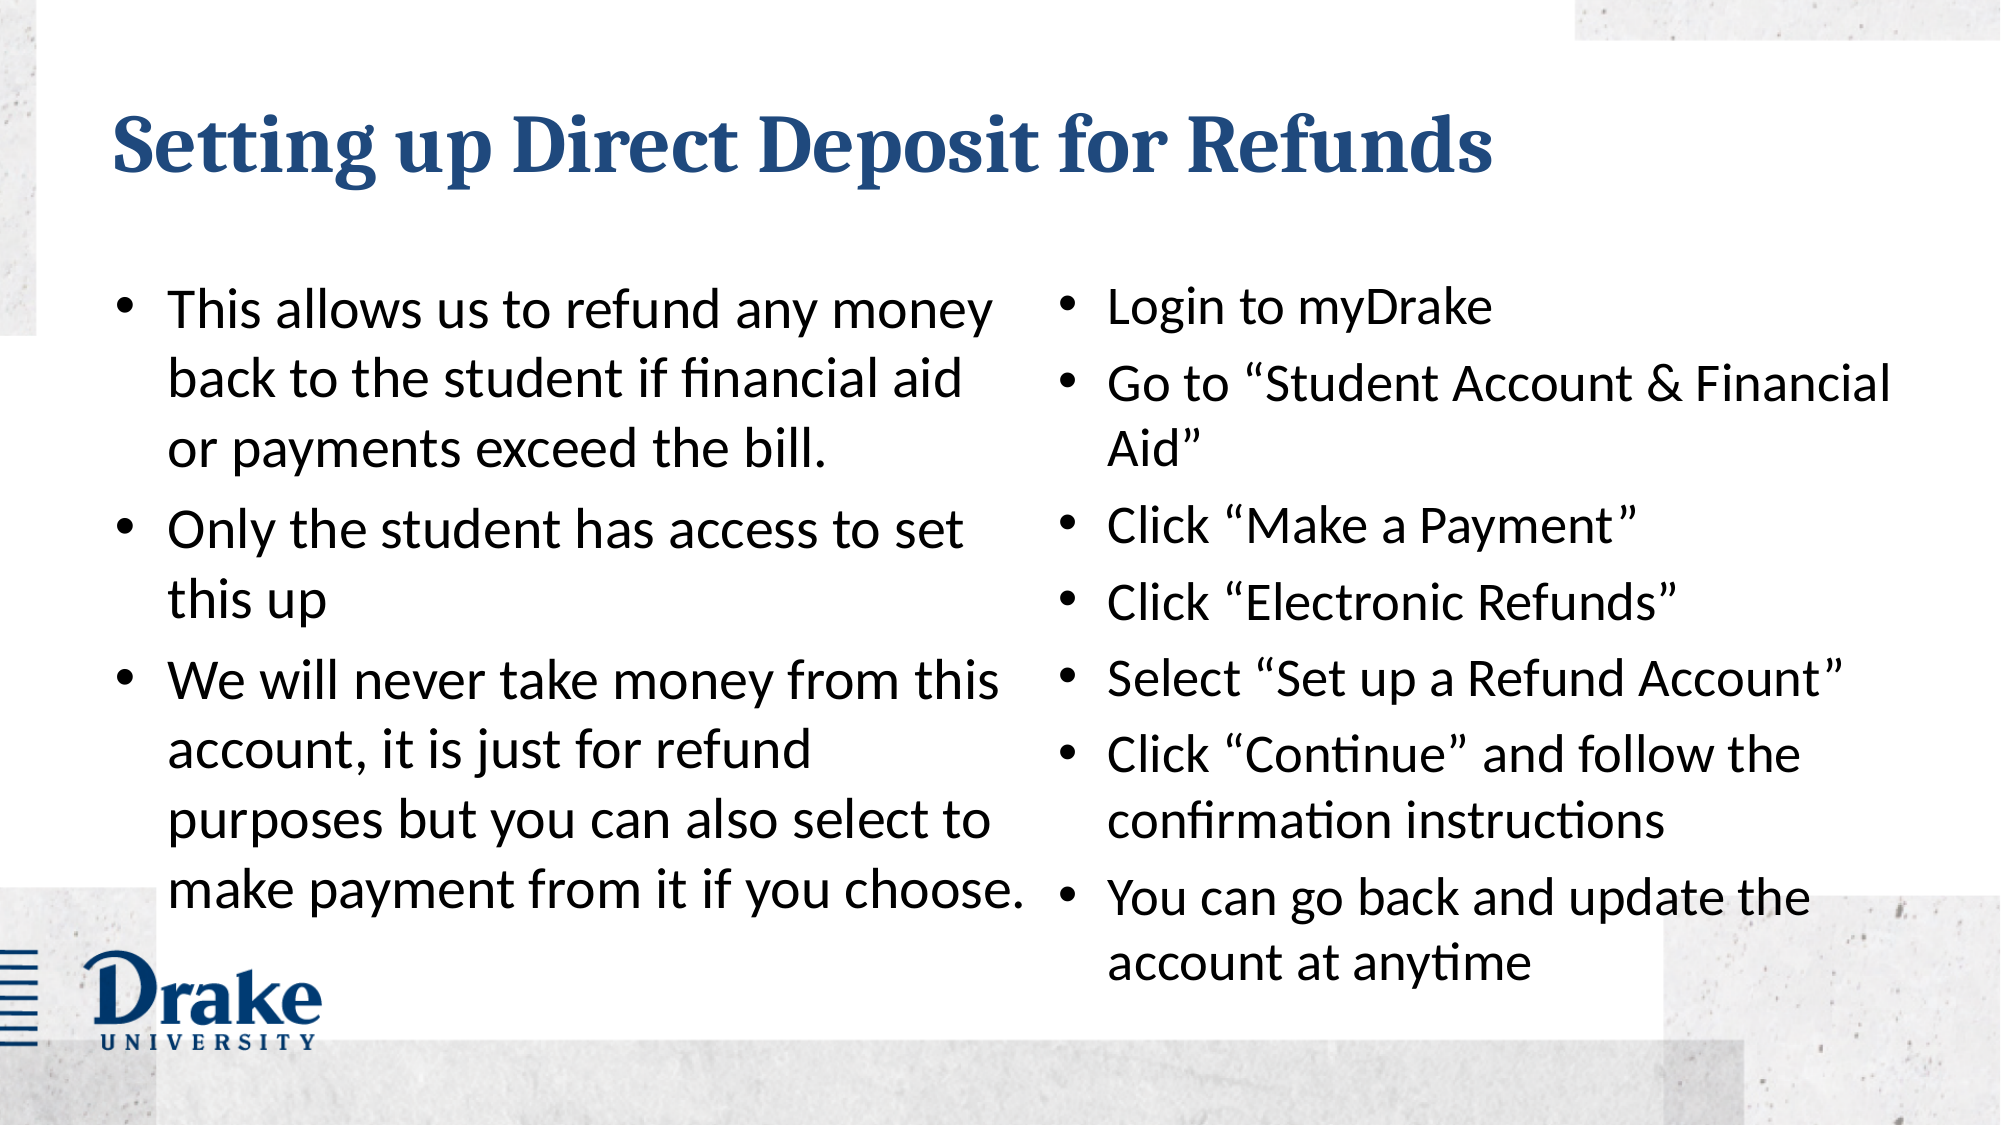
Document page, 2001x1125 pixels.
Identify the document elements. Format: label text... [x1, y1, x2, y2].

picture [0, 0, 2001, 1125]
list This allows us to refund any money back to the student if financial aid or payments exceed the bill. Only the student has access to set this up We will never take money from this account, it is just for refund purposes but you can also select to make payment from it if you choose. [99, 262, 1043, 1004]
title Setting up Direct Deposit for Refunds [99, 45, 1900, 233]
text_box Login to myDrake Go to “Student Account & Financial Aid” Click “Make a Payment” Click “Electronic Refunds” Select “Set up a Refund Account” Click “Continue” and follow the confirmation instructions You can go back and update the account at anytime [1043, 262, 1987, 1004]
